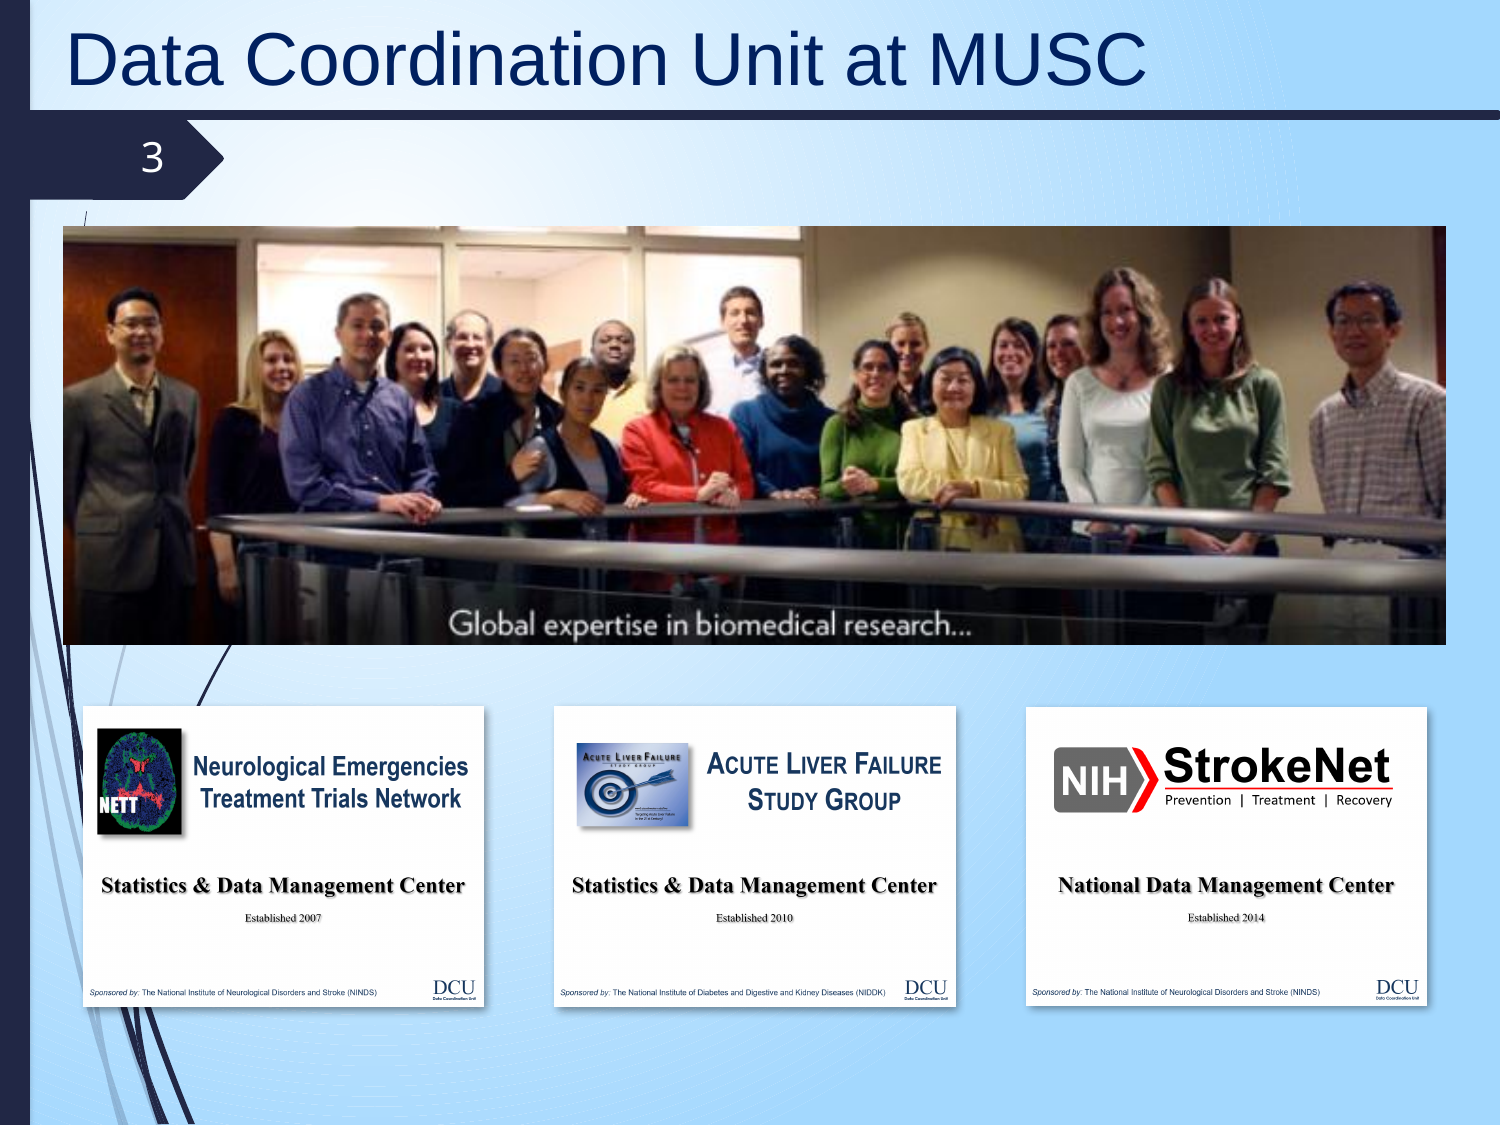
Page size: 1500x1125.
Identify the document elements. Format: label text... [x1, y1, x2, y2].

picture [554, 706, 956, 1007]
text_box Data Coordination Unit at MUSC [50, 3, 1481, 109]
slide_number 3 [83, 129, 180, 190]
picture [63, 226, 1447, 645]
picture [83, 706, 485, 1007]
picture [1025, 706, 1427, 1007]
